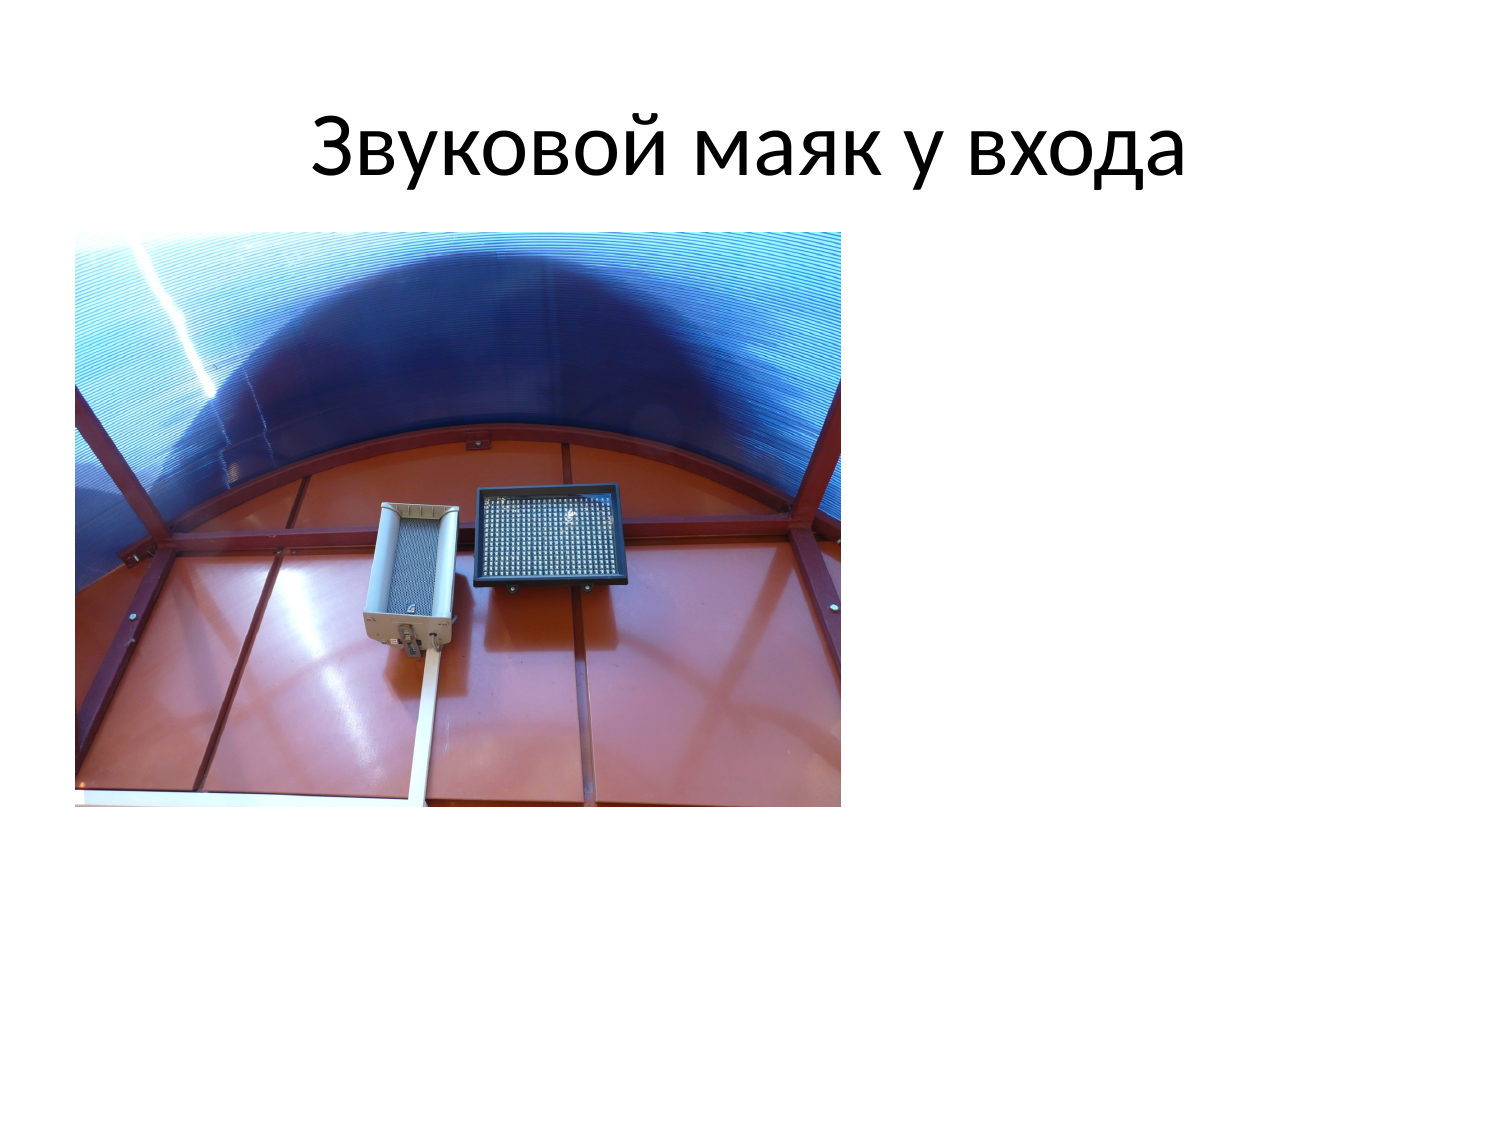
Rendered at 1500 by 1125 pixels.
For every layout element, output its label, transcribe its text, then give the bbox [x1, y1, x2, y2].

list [74, 232, 841, 807]
title Звуковой маяк у входа [75, 45, 1425, 233]
